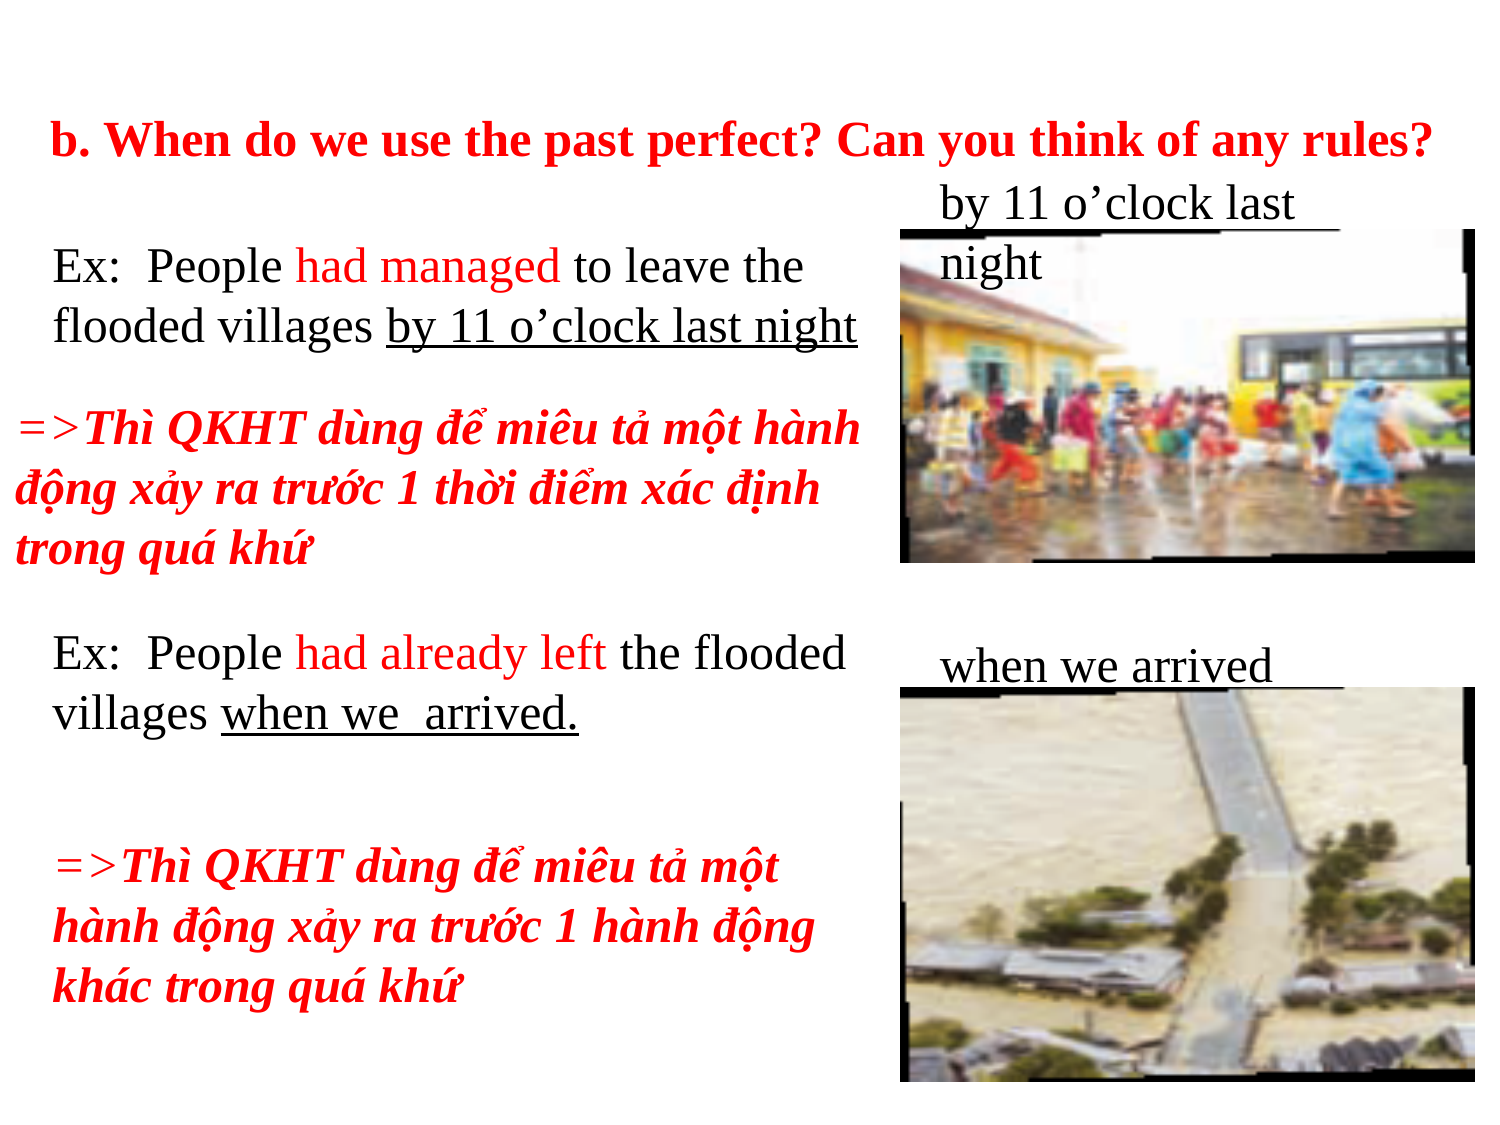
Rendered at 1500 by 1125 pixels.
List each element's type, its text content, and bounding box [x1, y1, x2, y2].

picture [899, 229, 1476, 563]
picture [899, 687, 1476, 1082]
title b. When do we use the past perfect? Can you think of any rules? [12, 75, 1475, 198]
text_box when we arrived [924, 624, 1500, 700]
list =>Thì QKHT dùng để miêu tả một hành động xảy ra trước 1 thời điểm xác định trong quá khứ [0, 387, 913, 588]
text_box =>Thì QKHT dùng để miêu tả một hành động xảy ra trước 1 hành động khác trong quá khứ [37, 825, 875, 1008]
text_box Ex: People had already left the flooded villages when we arrived. [37, 612, 875, 748]
text_box Ex: People had managed to leave the flooded villages by 11 o’clock last night [37, 224, 924, 360]
text_box by 11 o’clock last night [924, 162, 1425, 227]
